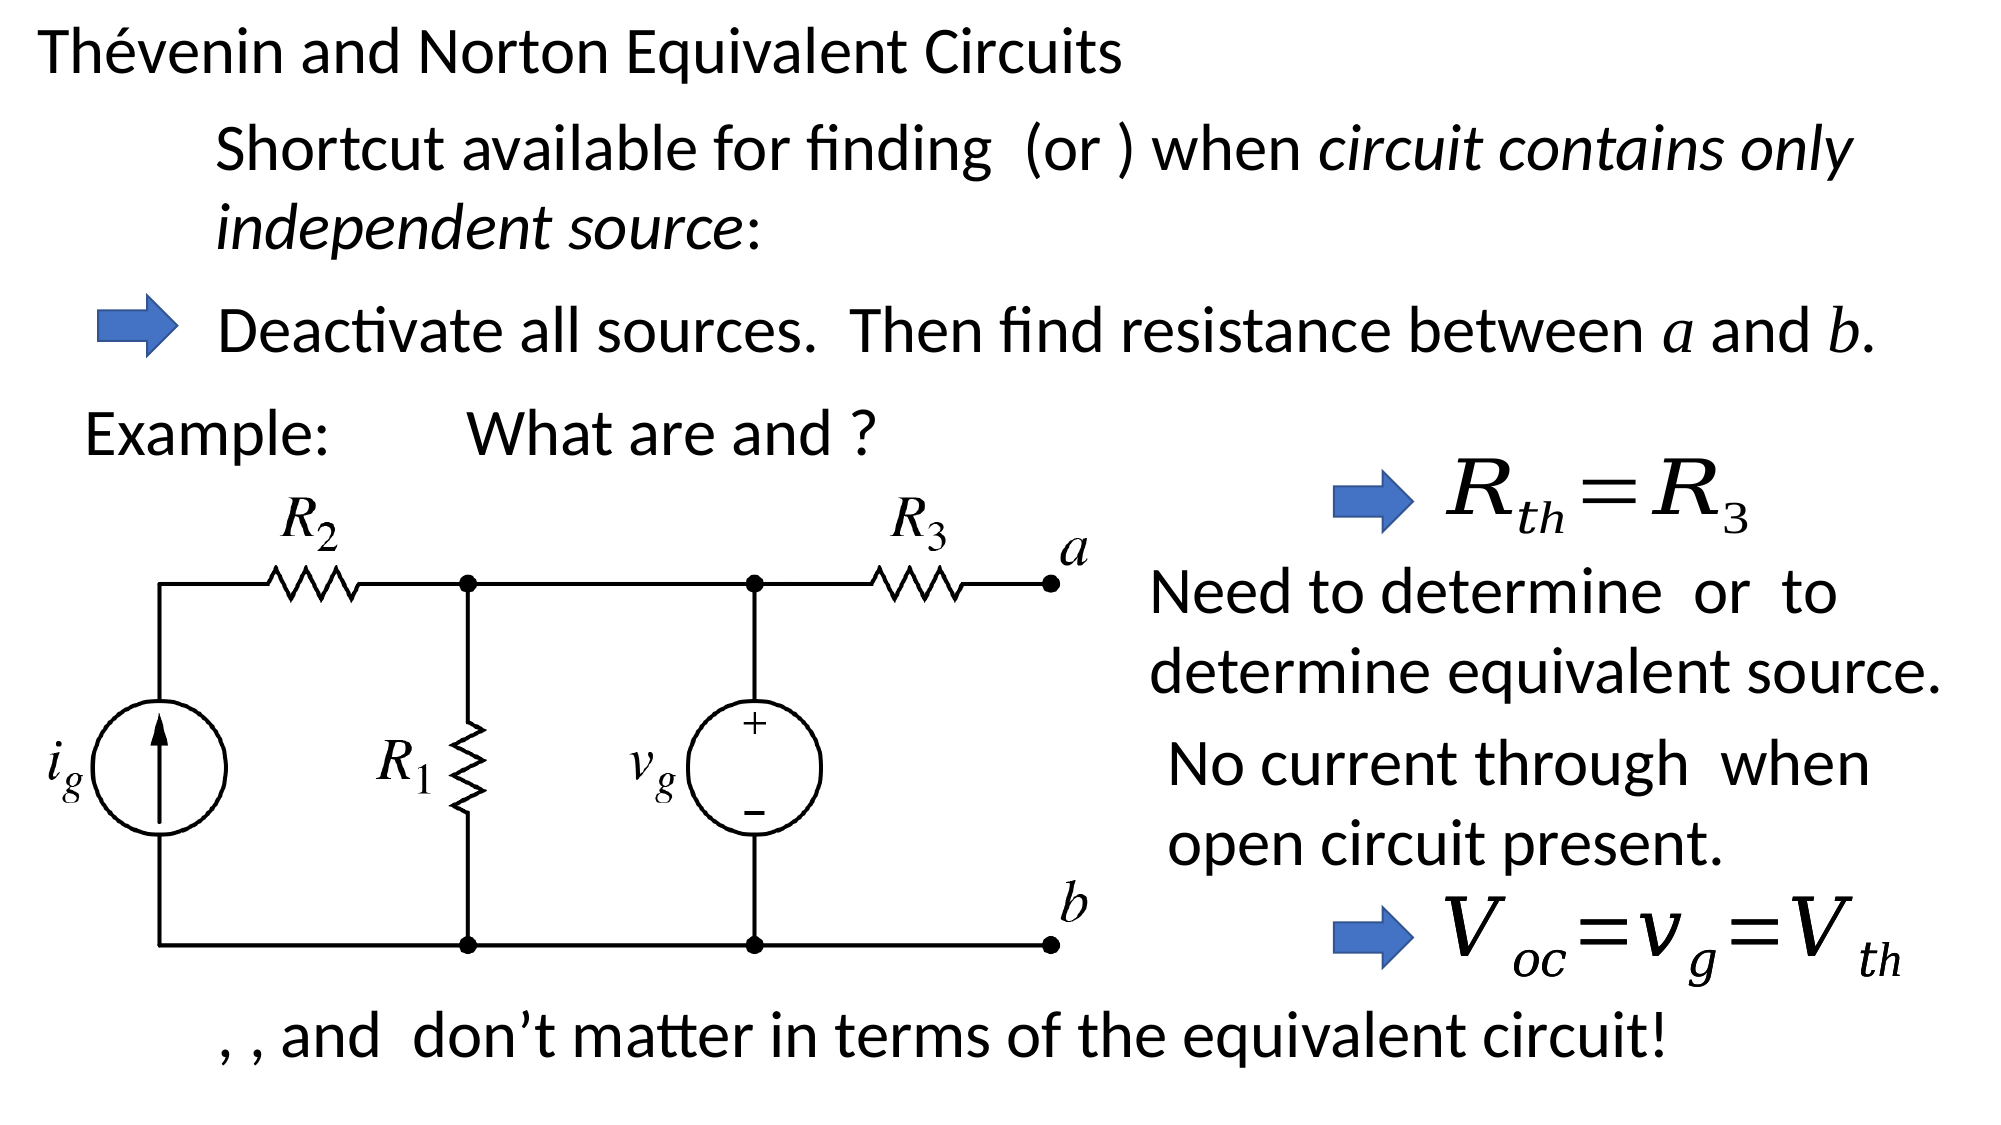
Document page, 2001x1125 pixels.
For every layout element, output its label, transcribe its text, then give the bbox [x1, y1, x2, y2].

text_box [97, 292, 179, 359]
text_box [1332, 904, 1415, 971]
text_box Example: [70, 380, 347, 476]
text_box Deactivate all sources. Then find resistance between a and b. [202, 278, 1893, 374]
text_box Thévenin and Norton Equivalent Circuits [22, 0, 1140, 95]
text_box [1332, 468, 1415, 535]
picture [44, 493, 1095, 961]
